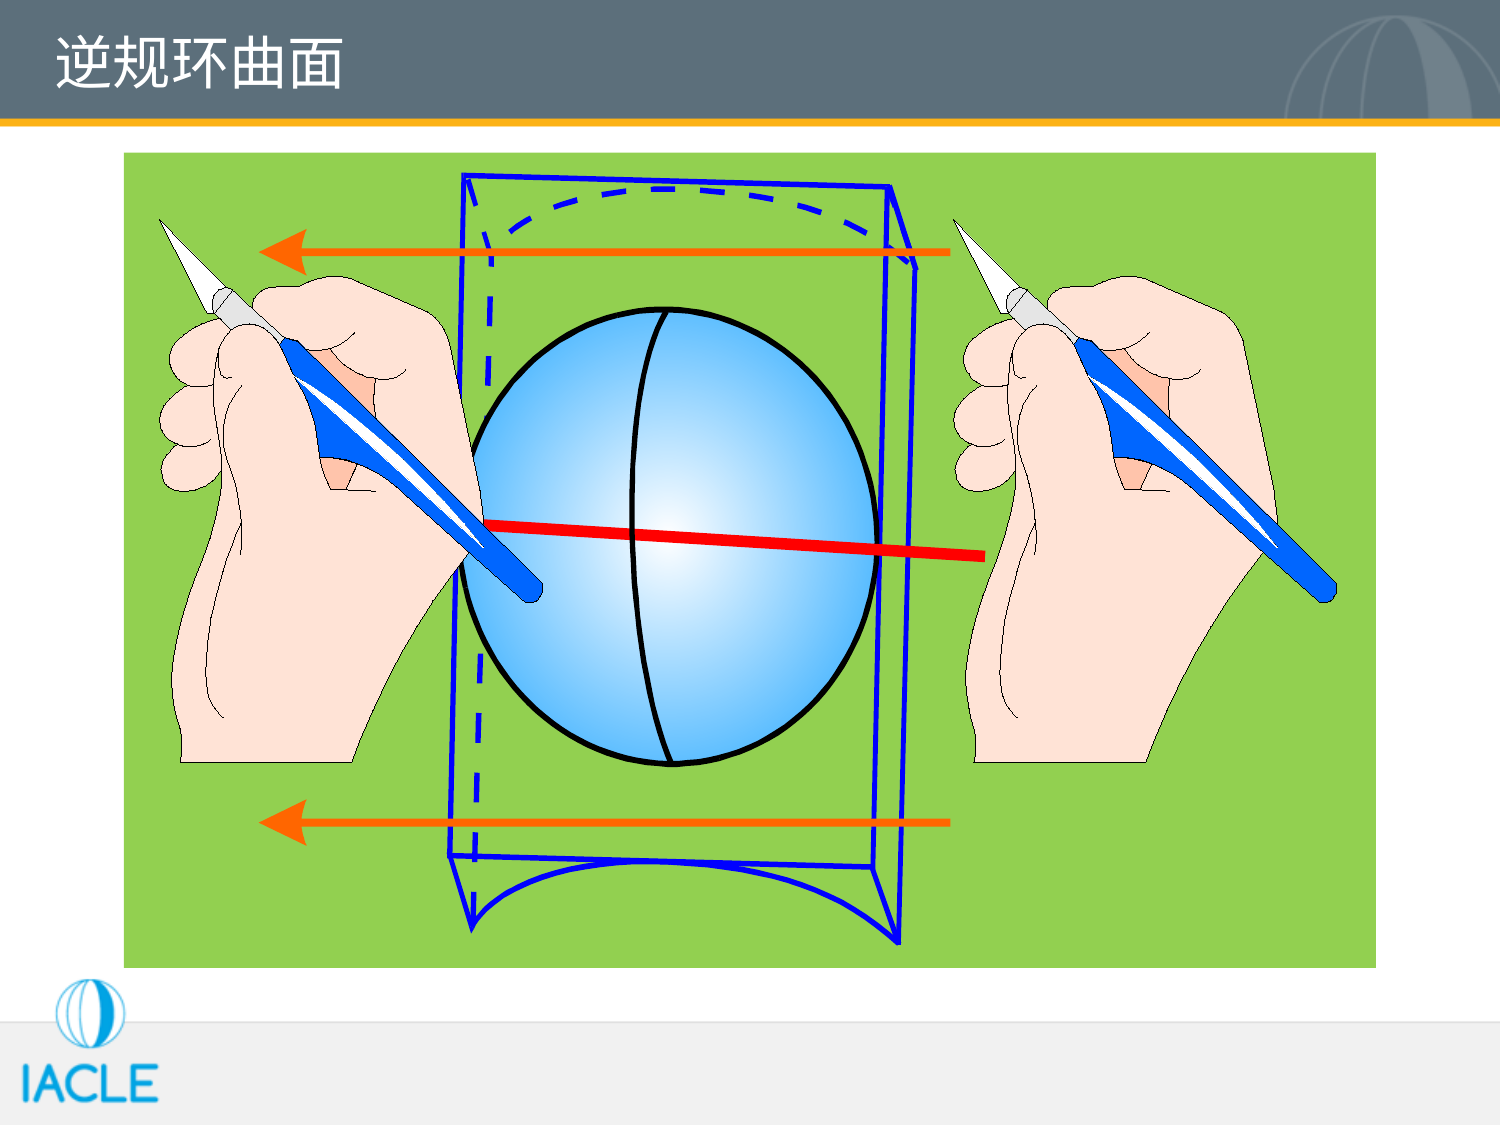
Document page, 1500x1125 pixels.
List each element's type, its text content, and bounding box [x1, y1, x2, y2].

text_box [542, 967, 1018, 1043]
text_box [159, 172, 1337, 946]
title 逆规环曲面 [0, 32, 876, 121]
text_box [122, 151, 1378, 970]
text_box [142, 967, 456, 1043]
picture [0, 0, 1500, 1125]
